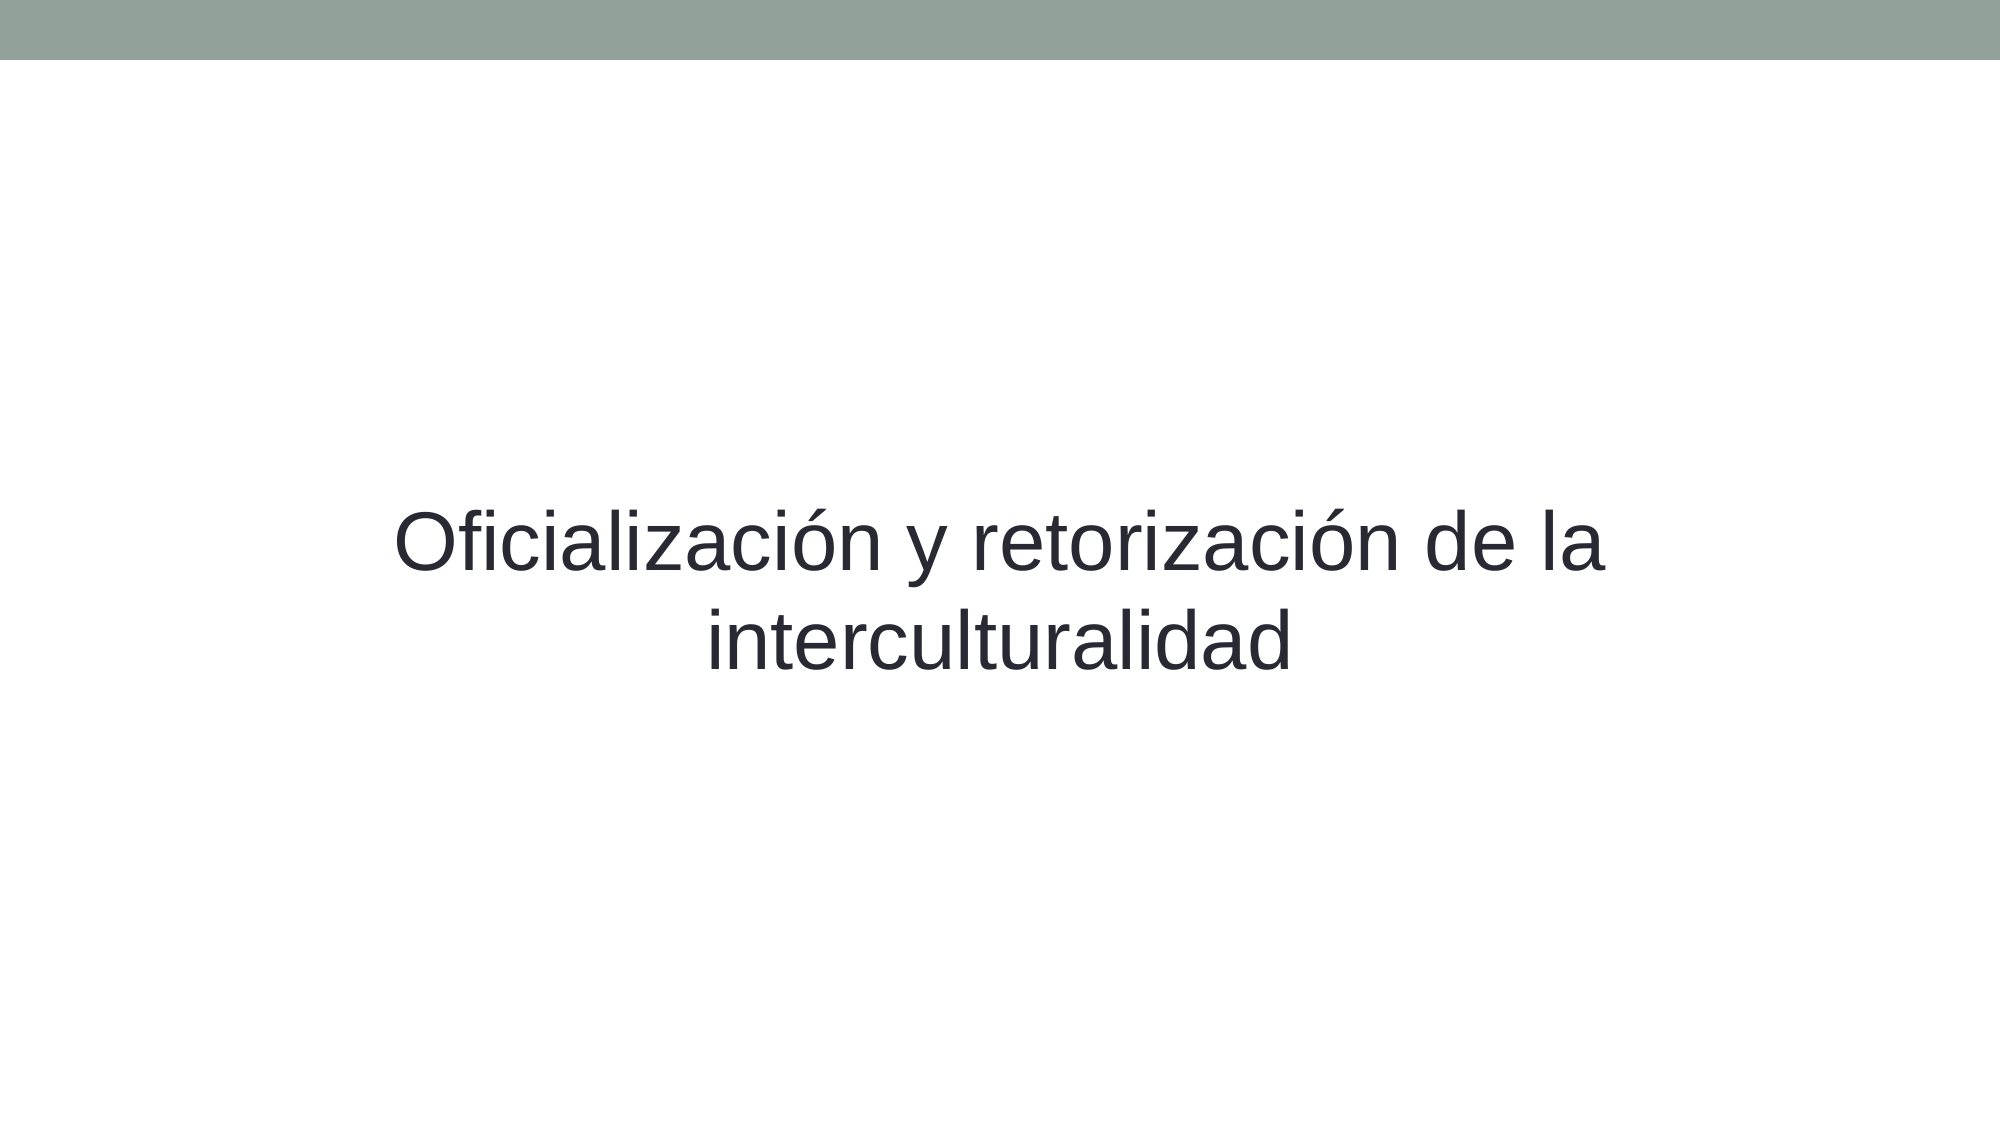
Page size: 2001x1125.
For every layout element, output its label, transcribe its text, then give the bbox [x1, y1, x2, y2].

list Oficialización y retorización de la interculturalidad [99, 262, 1900, 1063]
